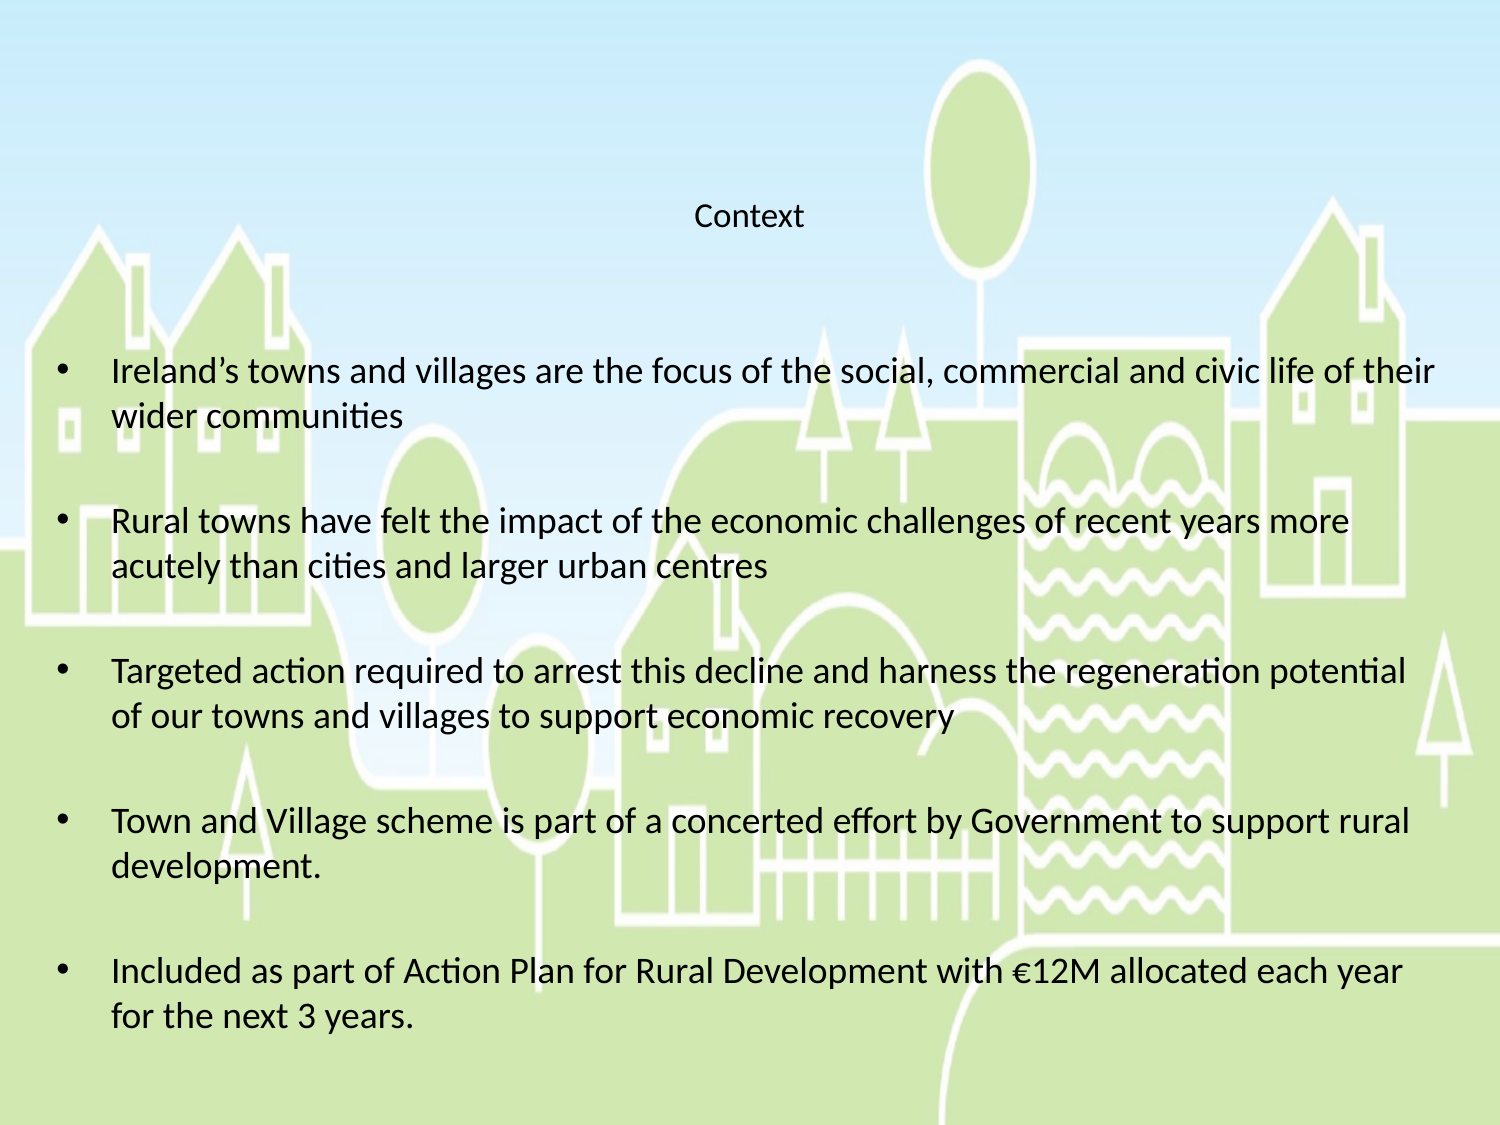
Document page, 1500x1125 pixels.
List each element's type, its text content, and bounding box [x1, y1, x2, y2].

title Context [112, 90, 1388, 291]
subtitle Ireland’s towns and villages are the focus of the social, commercial and civic life of their wider communities Rural towns have felt the impact of the economic challenges of recent years more acutely than cities and larger urban centres Targeted action required to arrest this decline and harness the regeneration potential of our towns and villages to support economic recovery Town and Village scheme is part of a concerted effort by Government to support rural development. Included as part of Action Plan for Rural Development with €12M allocated each year for the next 3 years. [41, 338, 1459, 1047]
